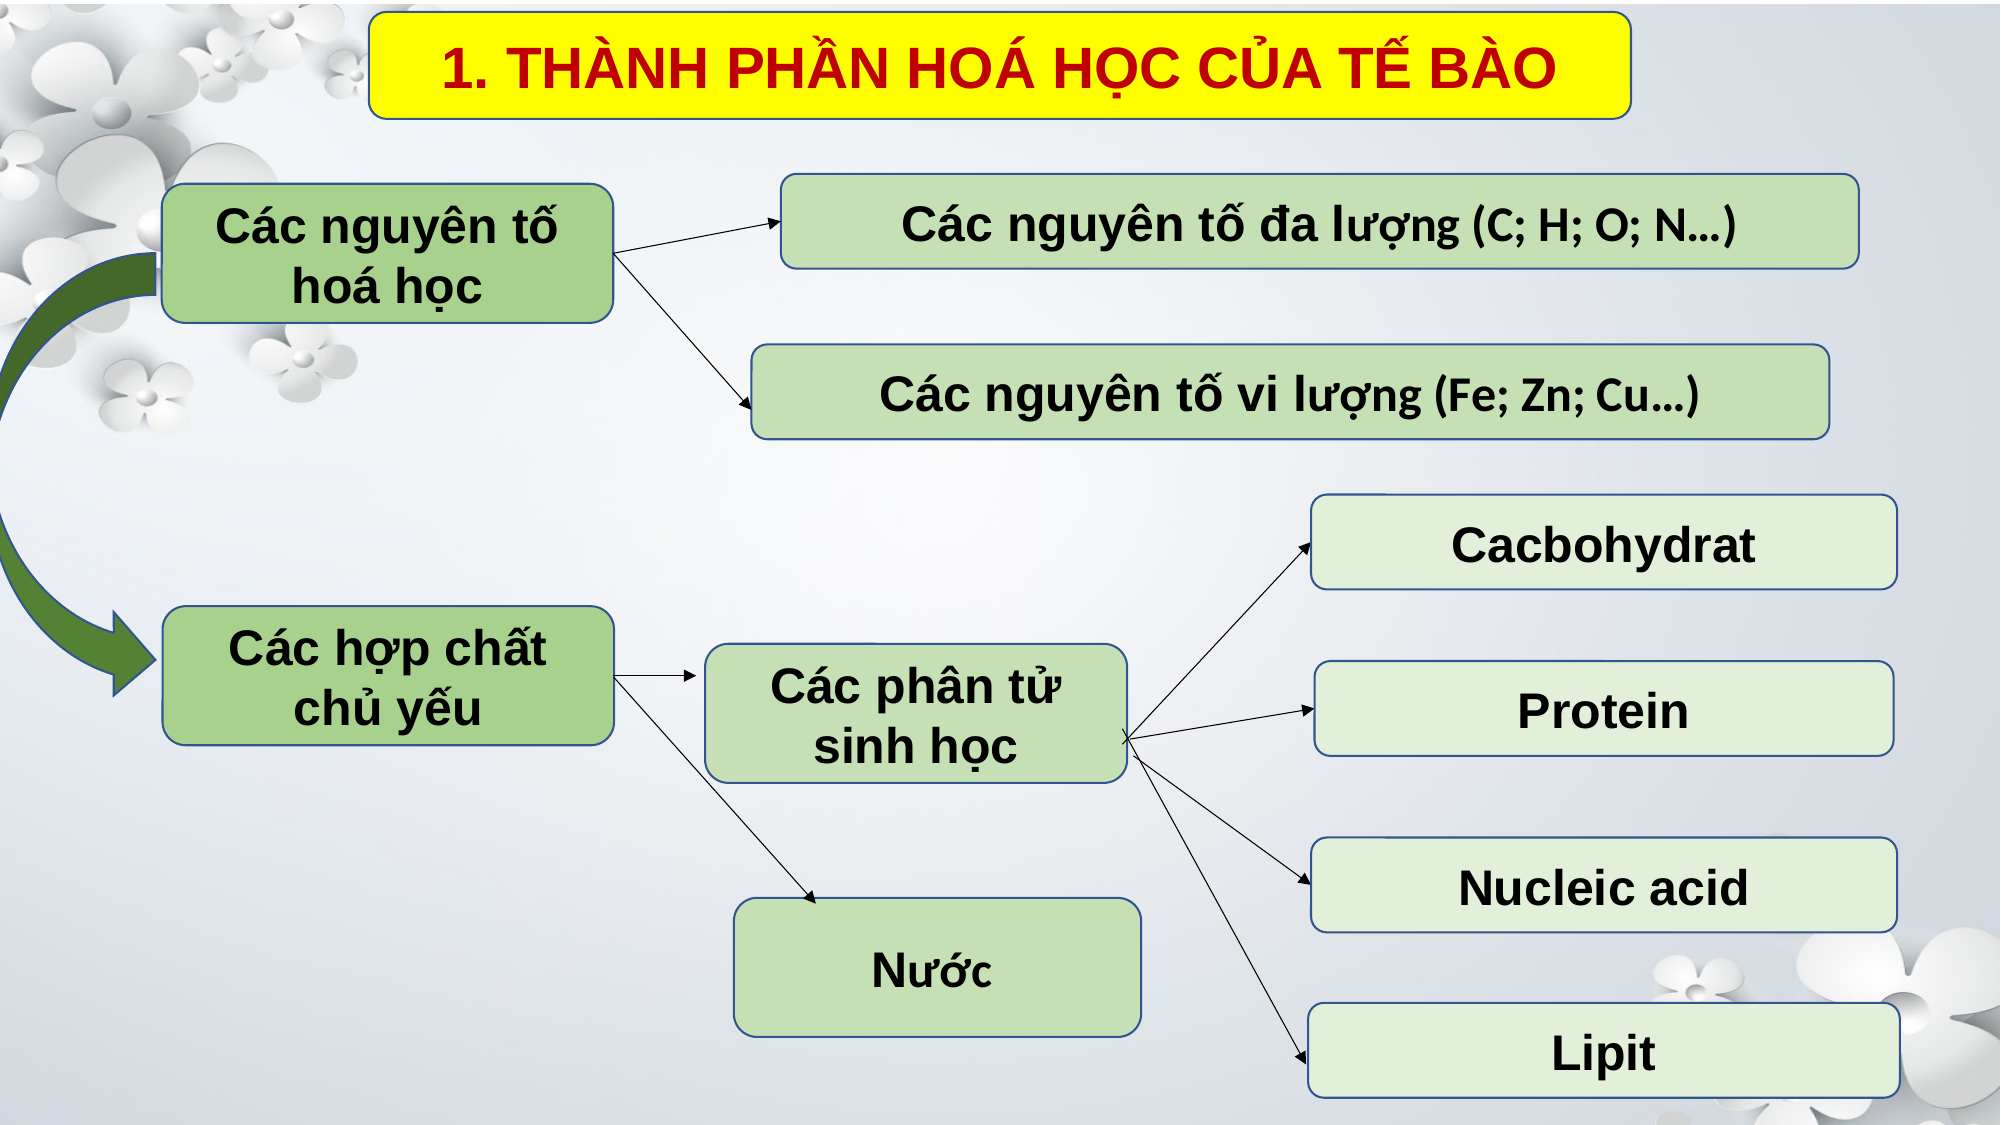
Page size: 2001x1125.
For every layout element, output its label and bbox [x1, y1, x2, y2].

text_box [1122, 541, 1311, 728]
text_box [1122, 728, 1306, 1065]
text_box [1306, 755, 1311, 885]
text_box [613, 221, 781, 254]
picture [0, 4, 2000, 1125]
text_box [613, 253, 752, 410]
text_box [613, 677, 816, 904]
text_box [1129, 708, 1315, 740]
